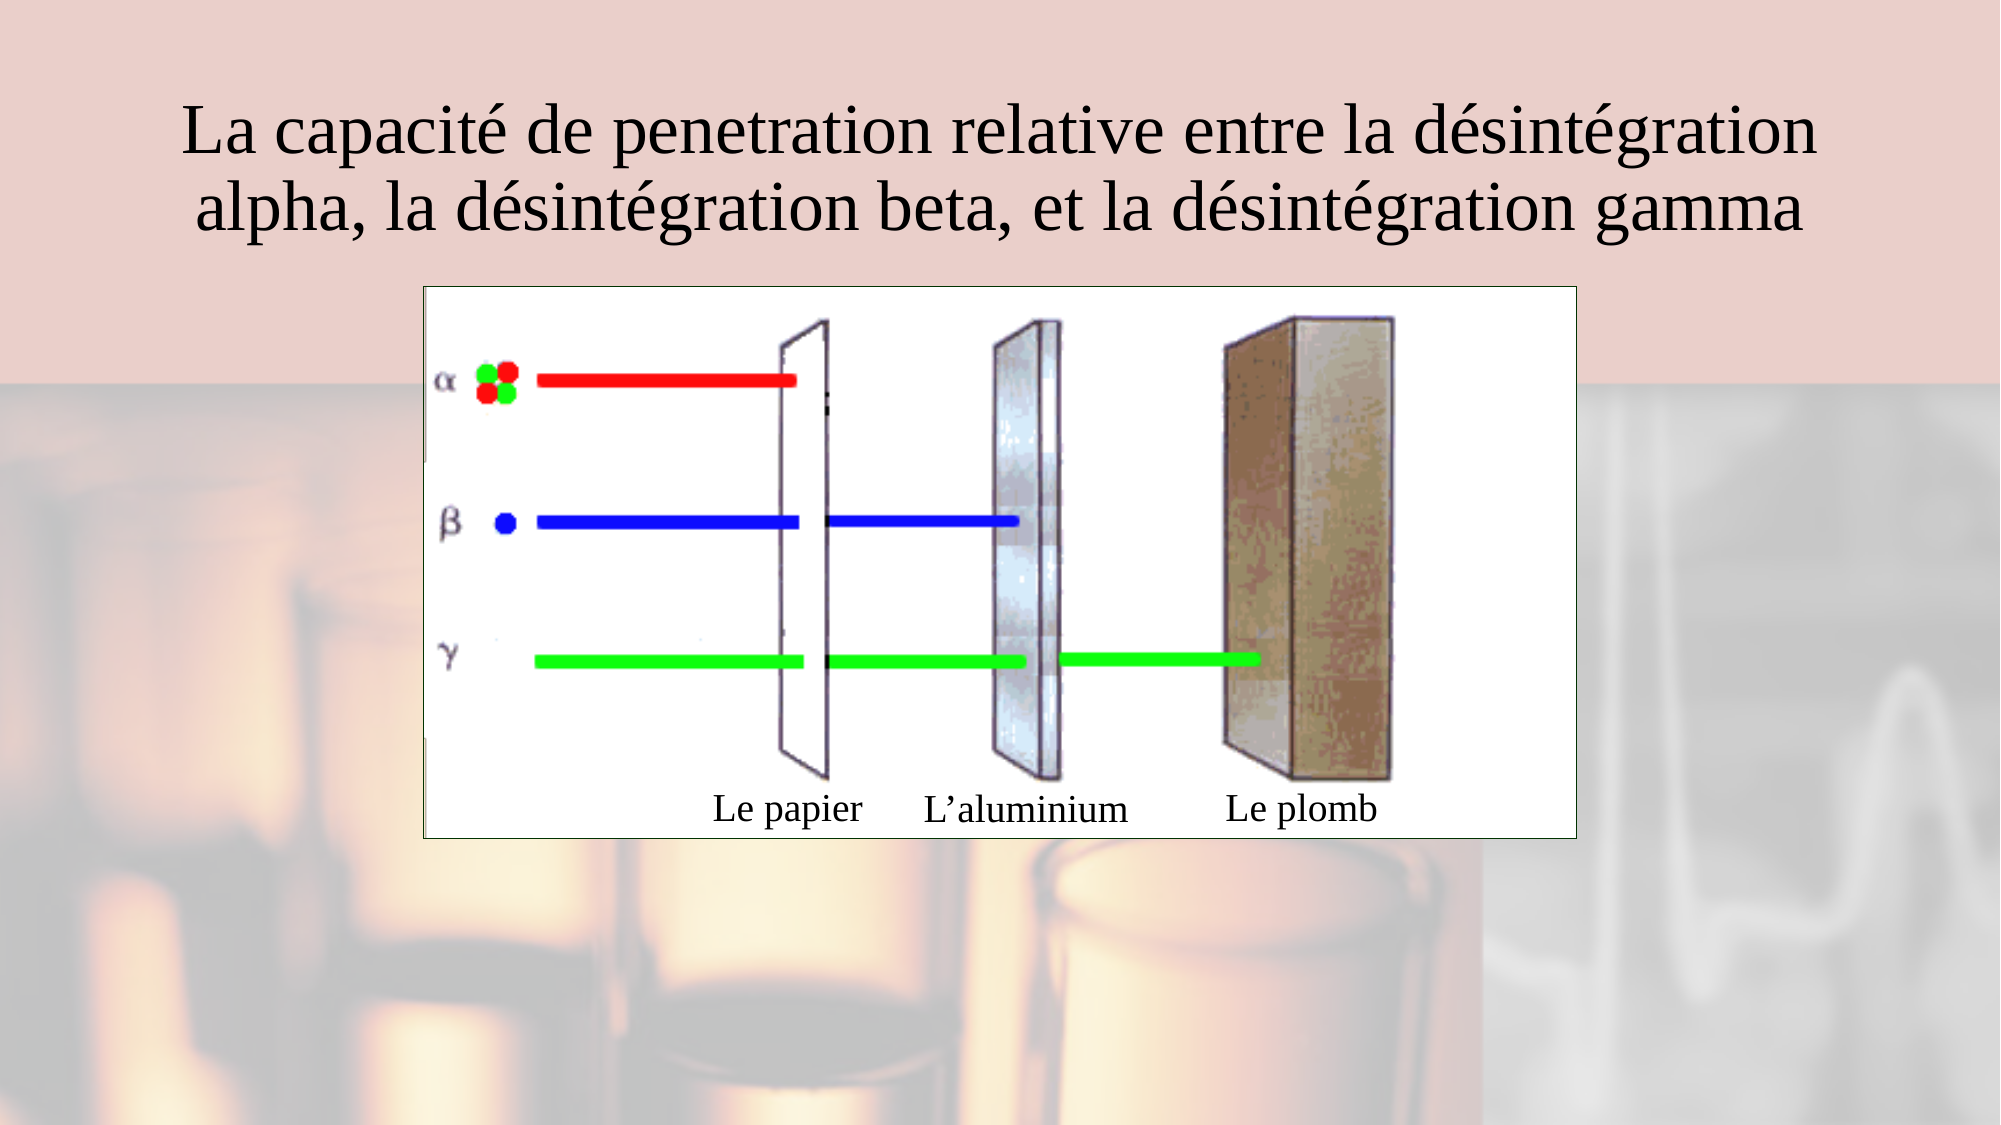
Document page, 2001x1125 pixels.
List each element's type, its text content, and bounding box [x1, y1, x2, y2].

title La capacité de penetration relative entre la désintégration alpha, la désintégration beta, et la désintégration gamma [137, 59, 1863, 278]
picture [423, 286, 1576, 839]
